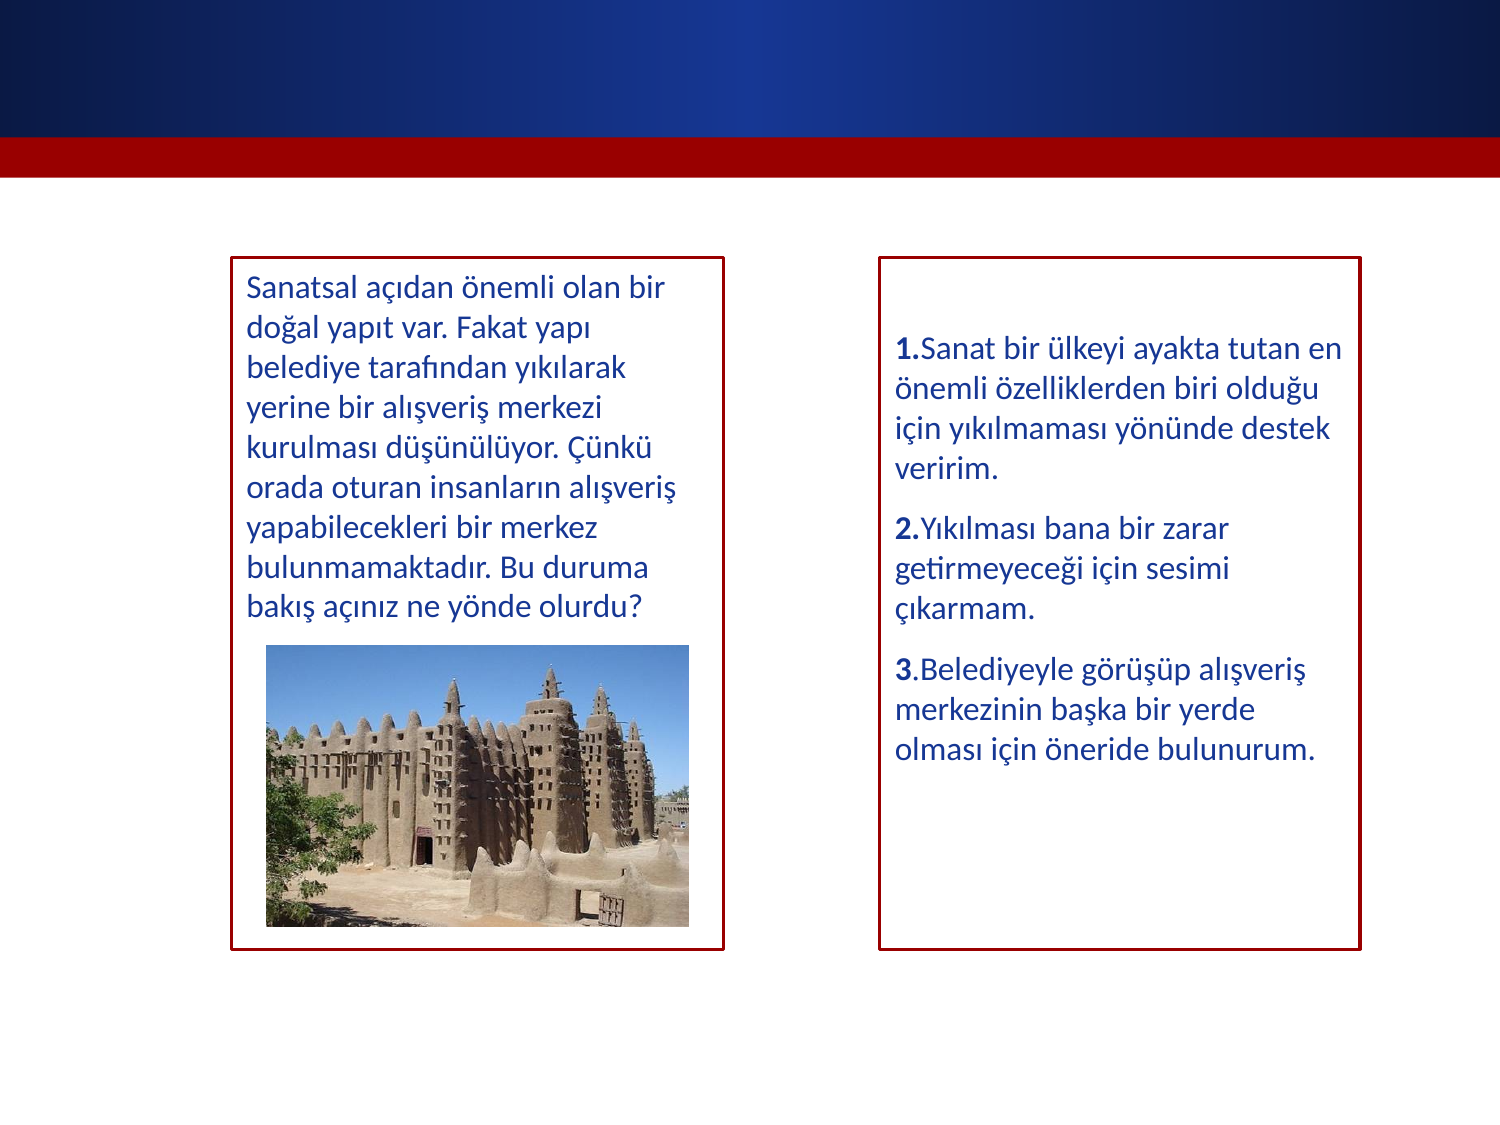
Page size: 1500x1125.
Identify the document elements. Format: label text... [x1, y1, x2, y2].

picture [266, 644, 689, 927]
text_box Sanatsal açıdan önemli olan bir doğal yapıt var. Fakat yapı belediye tarafından yıkılarak yerine bir alışveriş merkezi kurulması düşünülüyor. Çünkü orada oturan insanların alışveriş yapabilecekleri bir merkez bulunmamaktadır. Bu duruma bakış açınız ne yönde olurdu? [230, 256, 725, 951]
text_box 1.Sanat bir ülkeyi ayakta tutan en önemli özelliklerden biri olduğu için yıkılmaması yönünde destek veririm. 2.Yıkılması bana bir zarar getirmeyeceği için sesimi çıkarmam. 3.Belediyeyle görüşüp alışveriş merkezinin başka bir yerde olması için öneride bulunurum. [878, 256, 1362, 951]
